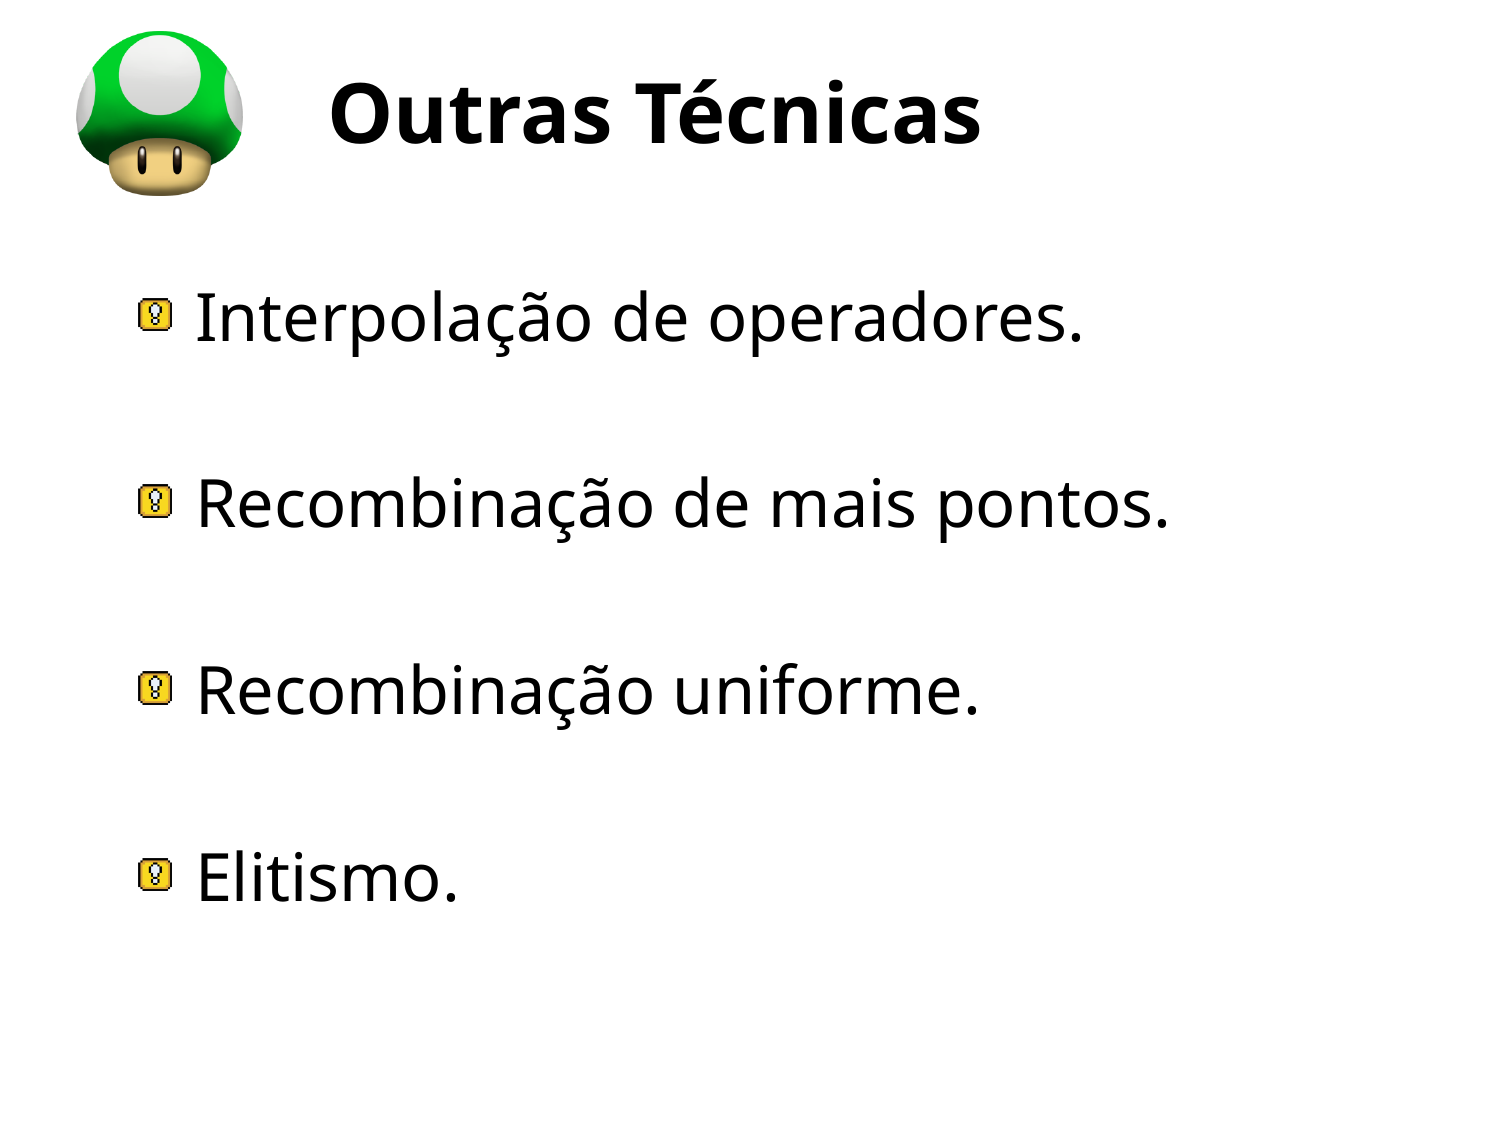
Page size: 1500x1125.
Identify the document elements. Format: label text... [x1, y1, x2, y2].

picture [138, 858, 172, 891]
picture [138, 298, 172, 331]
title Outras Técnicas [312, 37, 1426, 183]
picture [138, 671, 172, 705]
picture [76, 30, 243, 197]
picture [138, 484, 172, 518]
list Interpolação de operadores. Recombinação de mais pontos. Recombinação uniforme. Elitismo. [123, 267, 1365, 941]
